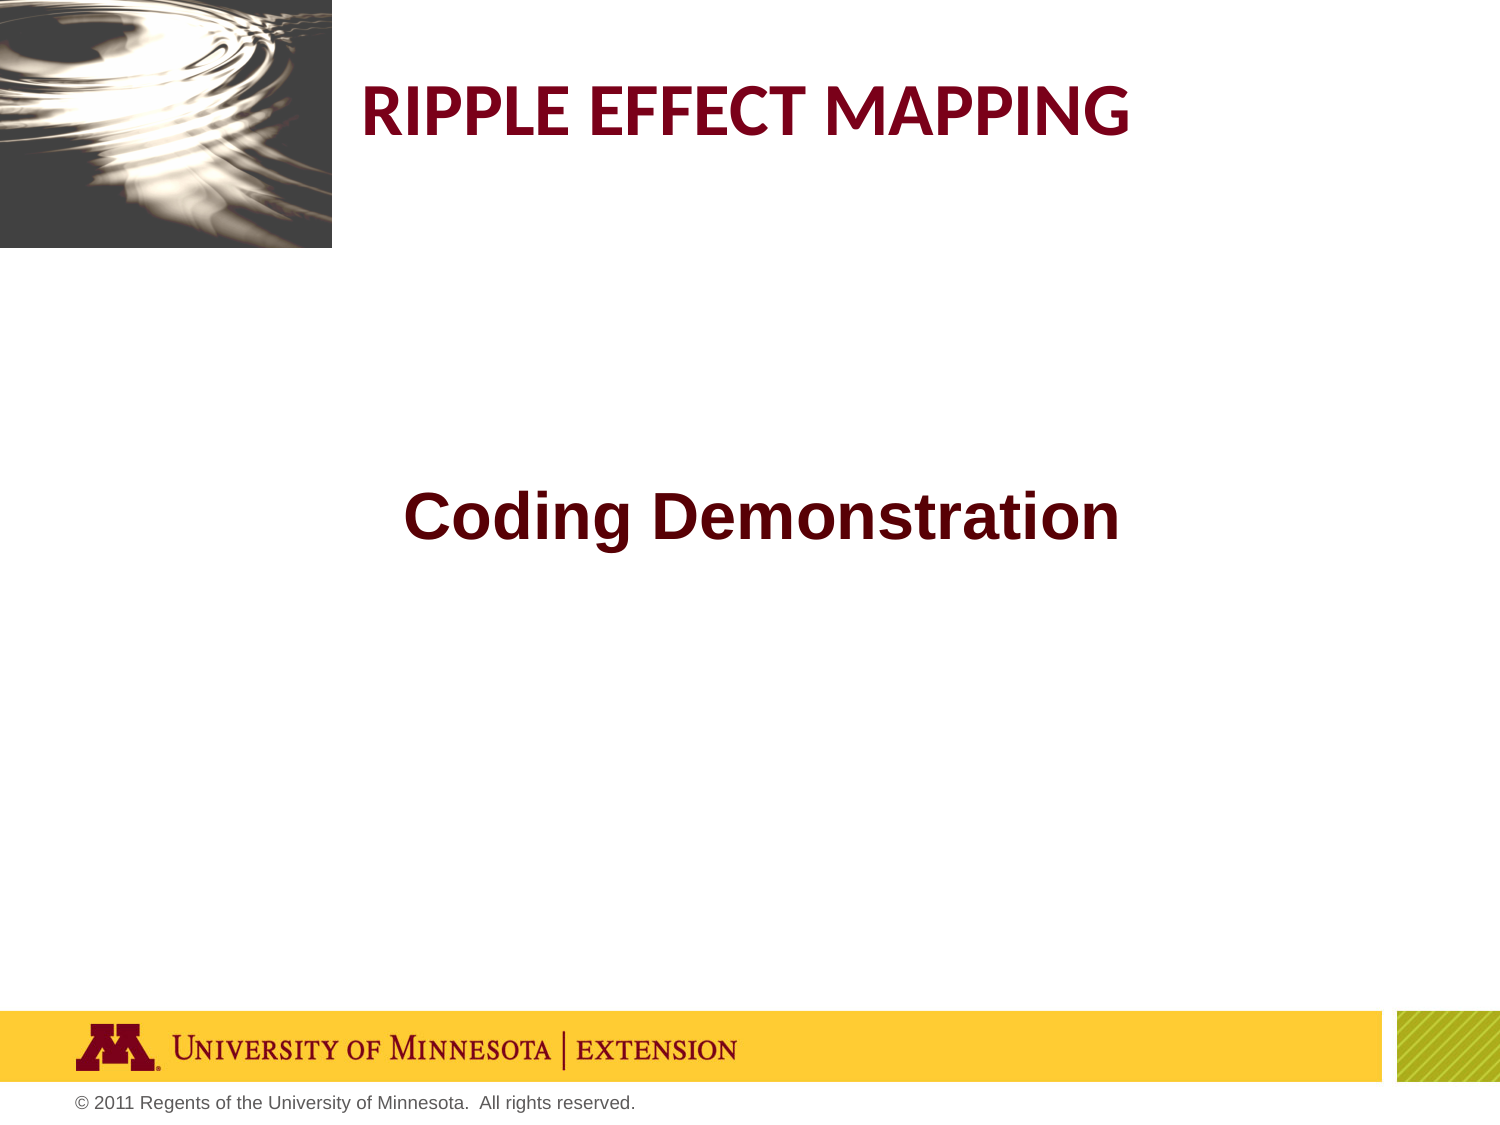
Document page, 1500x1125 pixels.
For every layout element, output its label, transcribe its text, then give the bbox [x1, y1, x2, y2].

list Coding Demonstration [68, 430, 1458, 636]
title Ripple effect mapping [335, 52, 1423, 163]
picture [0, 0, 1500, 1124]
